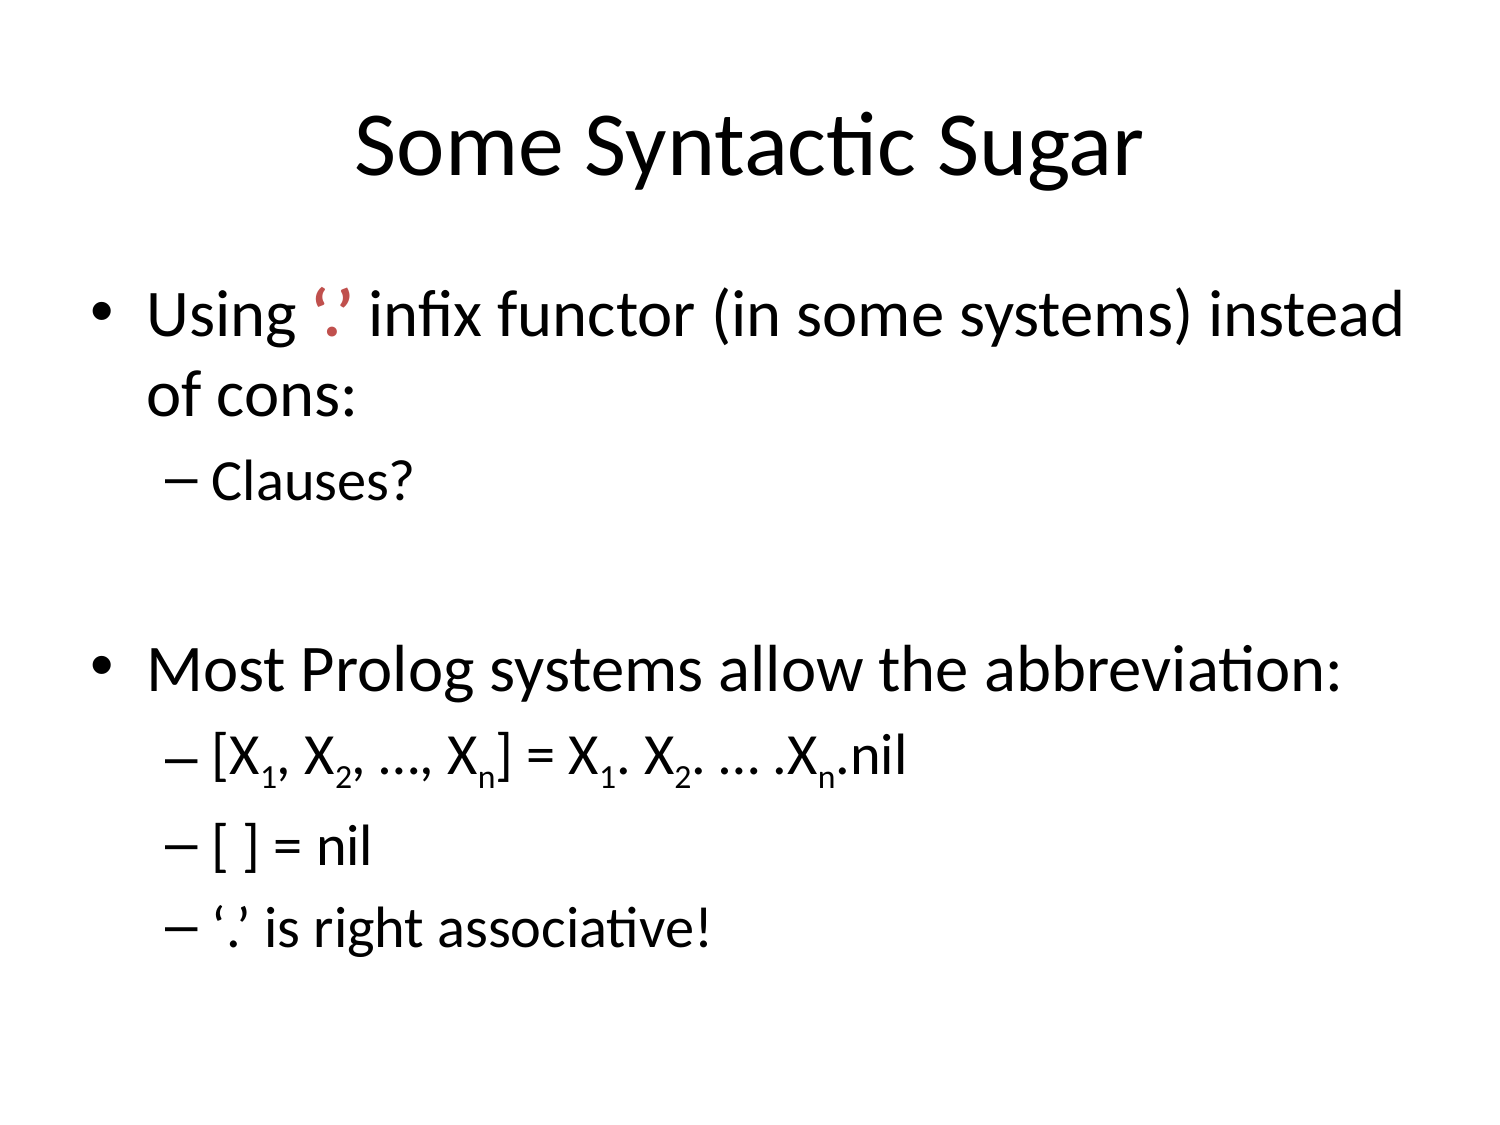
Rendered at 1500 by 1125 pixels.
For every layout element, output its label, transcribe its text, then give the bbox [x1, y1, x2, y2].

list Using ‘.’ infix functor (in some systems) instead of cons: Clauses? Most Prolog systems allow the abbreviation: [X1, X2, …, Xn] = X1. X2. … .Xn.nil [ ] = nil ‘.’ is right associative! [75, 262, 1425, 1005]
title Some Syntactic Sugar [75, 45, 1425, 233]
